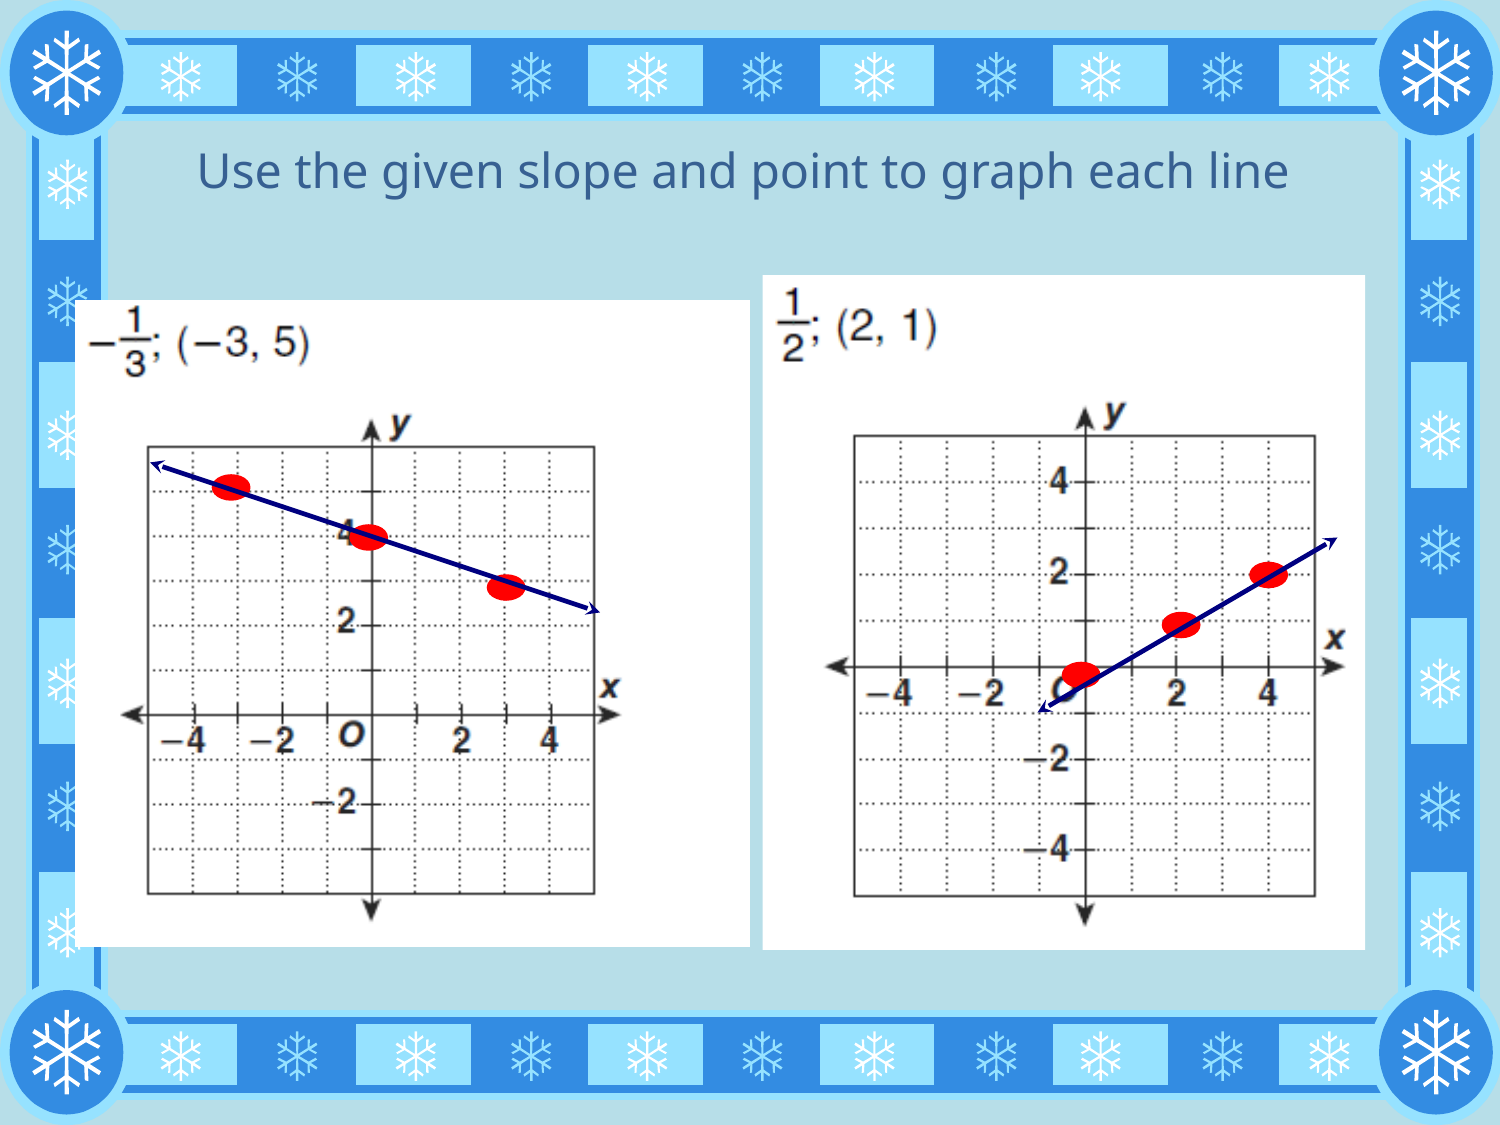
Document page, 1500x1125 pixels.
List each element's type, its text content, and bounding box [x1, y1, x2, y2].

title Use the given slope and point to graph each line [75, 112, 1413, 225]
picture [762, 274, 1366, 951]
picture [74, 299, 751, 947]
